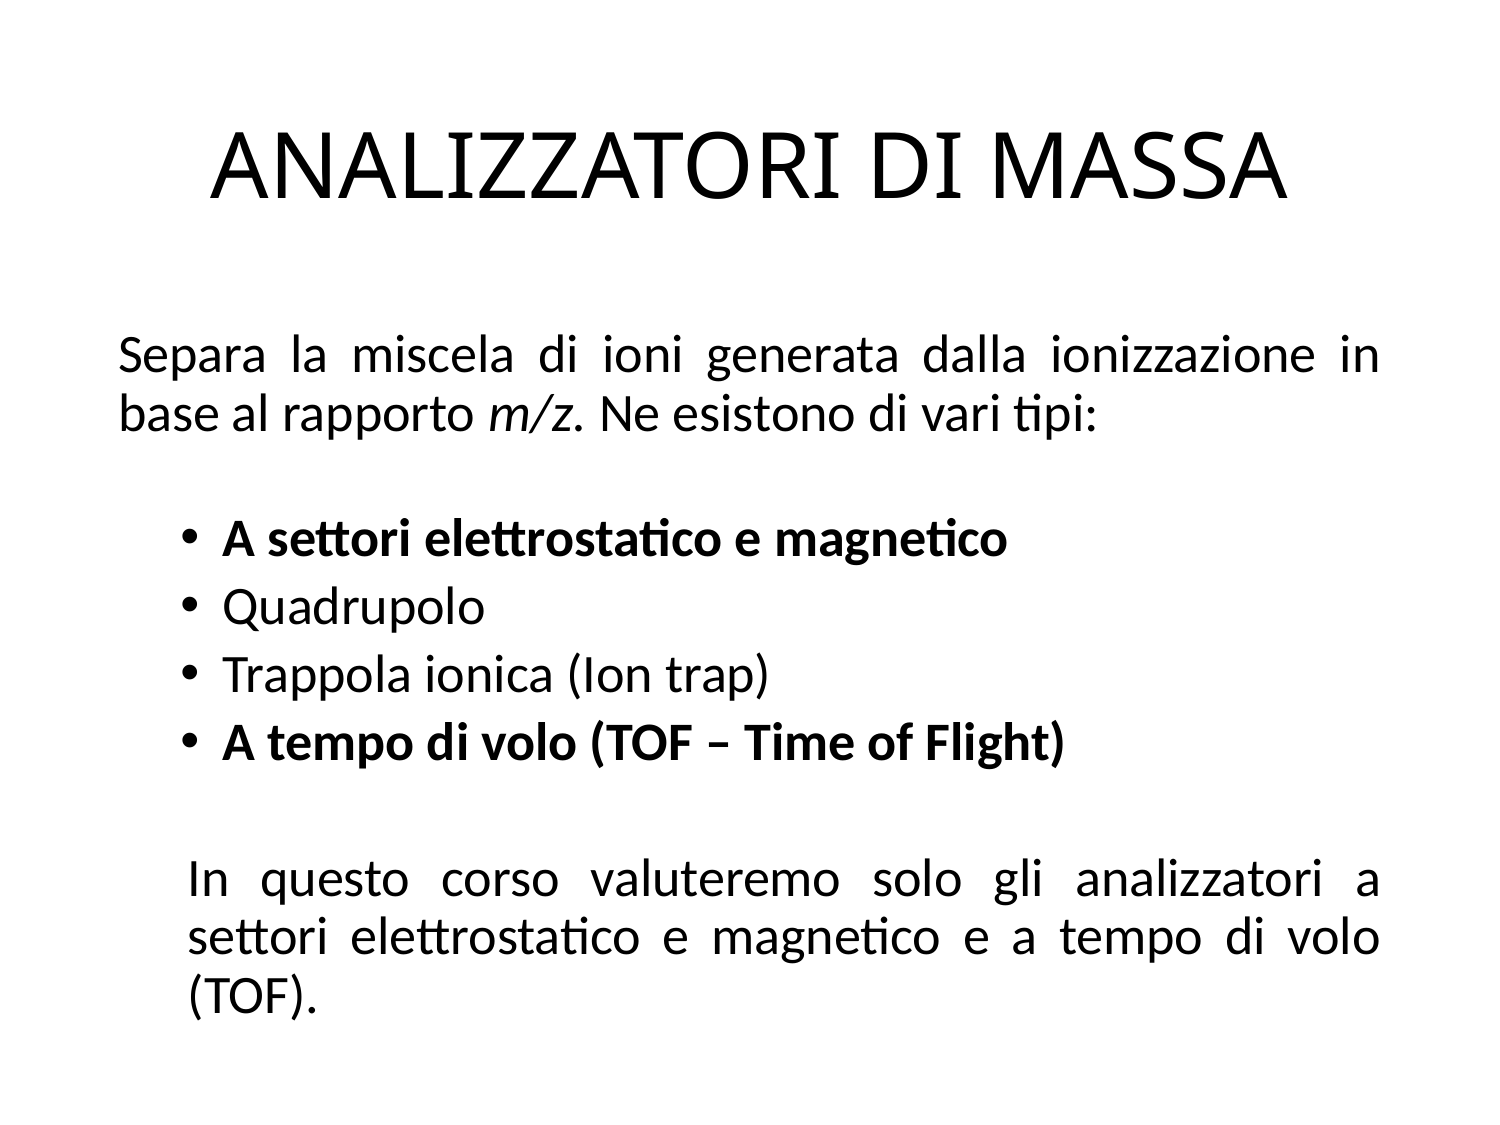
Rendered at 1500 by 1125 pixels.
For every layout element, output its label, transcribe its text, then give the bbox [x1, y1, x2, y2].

title ANALIZZATORI DI MASSA [103, 59, 1397, 278]
list Separa la miscela di ioni generata dalla ionizzazione in base al rapporto m/z. Ne esistono di vari tipi: A settori elettrostatico e magnetico Quadrupolo Trappola ionica (Ion trap) A tempo di volo (TOF – Time of Flight) In questo corso valuteremo solo gli analizzatori a settori elettrostatico e magnetico e a tempo di volo (TOF). [103, 318, 1397, 1033]
